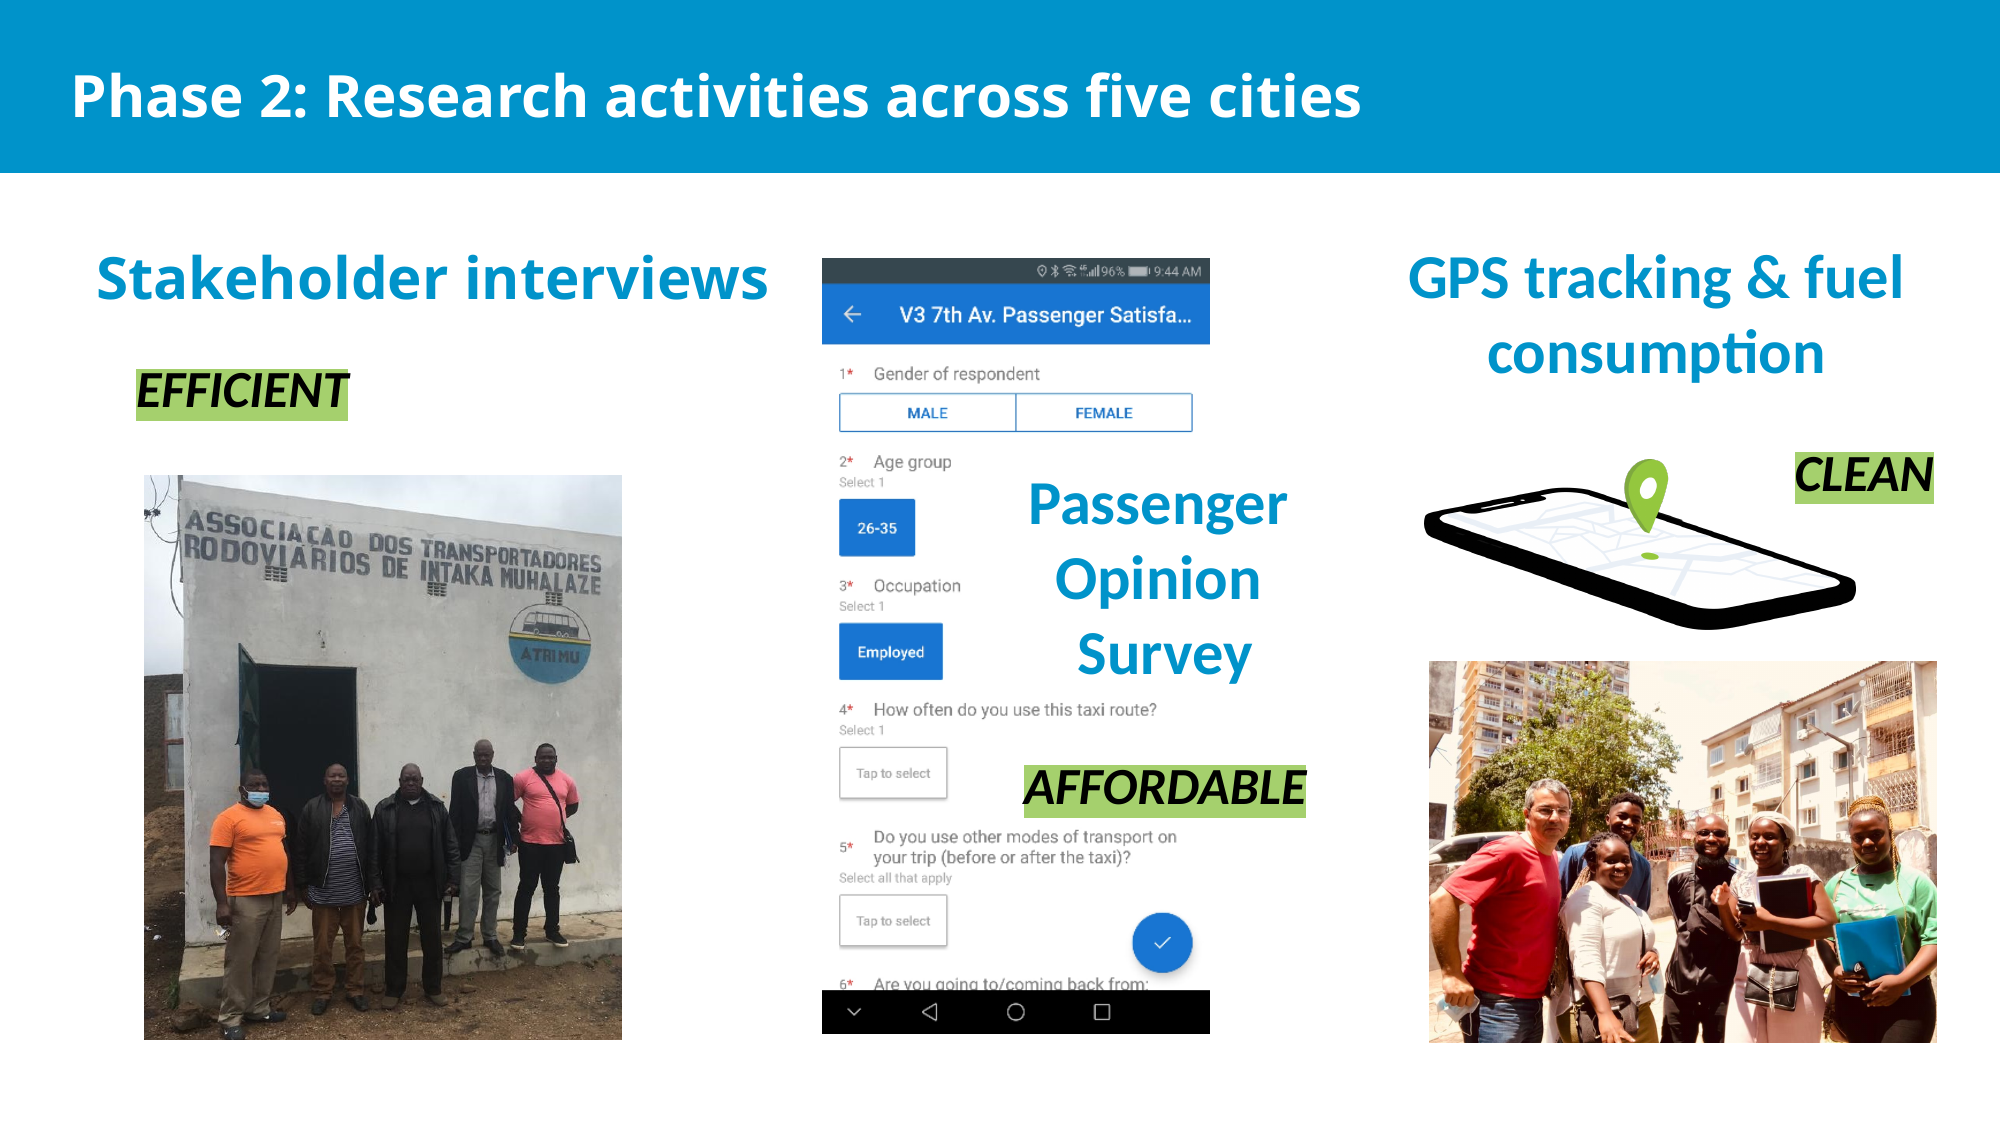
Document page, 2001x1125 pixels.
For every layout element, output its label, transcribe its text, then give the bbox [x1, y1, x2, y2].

text_box GPS tracking & fuel consumption [1377, 221, 1937, 402]
text_box Phase 2: Research activities across five cities [70, 46, 1780, 141]
picture [144, 475, 622, 1040]
picture [1424, 459, 1856, 630]
picture [1429, 661, 1937, 1043]
picture [1203, 649, 1210, 655]
text_box AFFORDABLE [1210, 737, 1386, 831]
picture [1203, 661, 1210, 668]
text_box CLEAN [1743, 424, 1985, 517]
text_box [0, 0, 2000, 175]
picture [821, 258, 1210, 1034]
text_box Passenger Opinion Survey [1210, 446, 1347, 702]
text_box Stakeholder interviews [48, 226, 817, 327]
picture [1205, 575, 1210, 593]
text_box EFFICIENT [21, 340, 463, 434]
